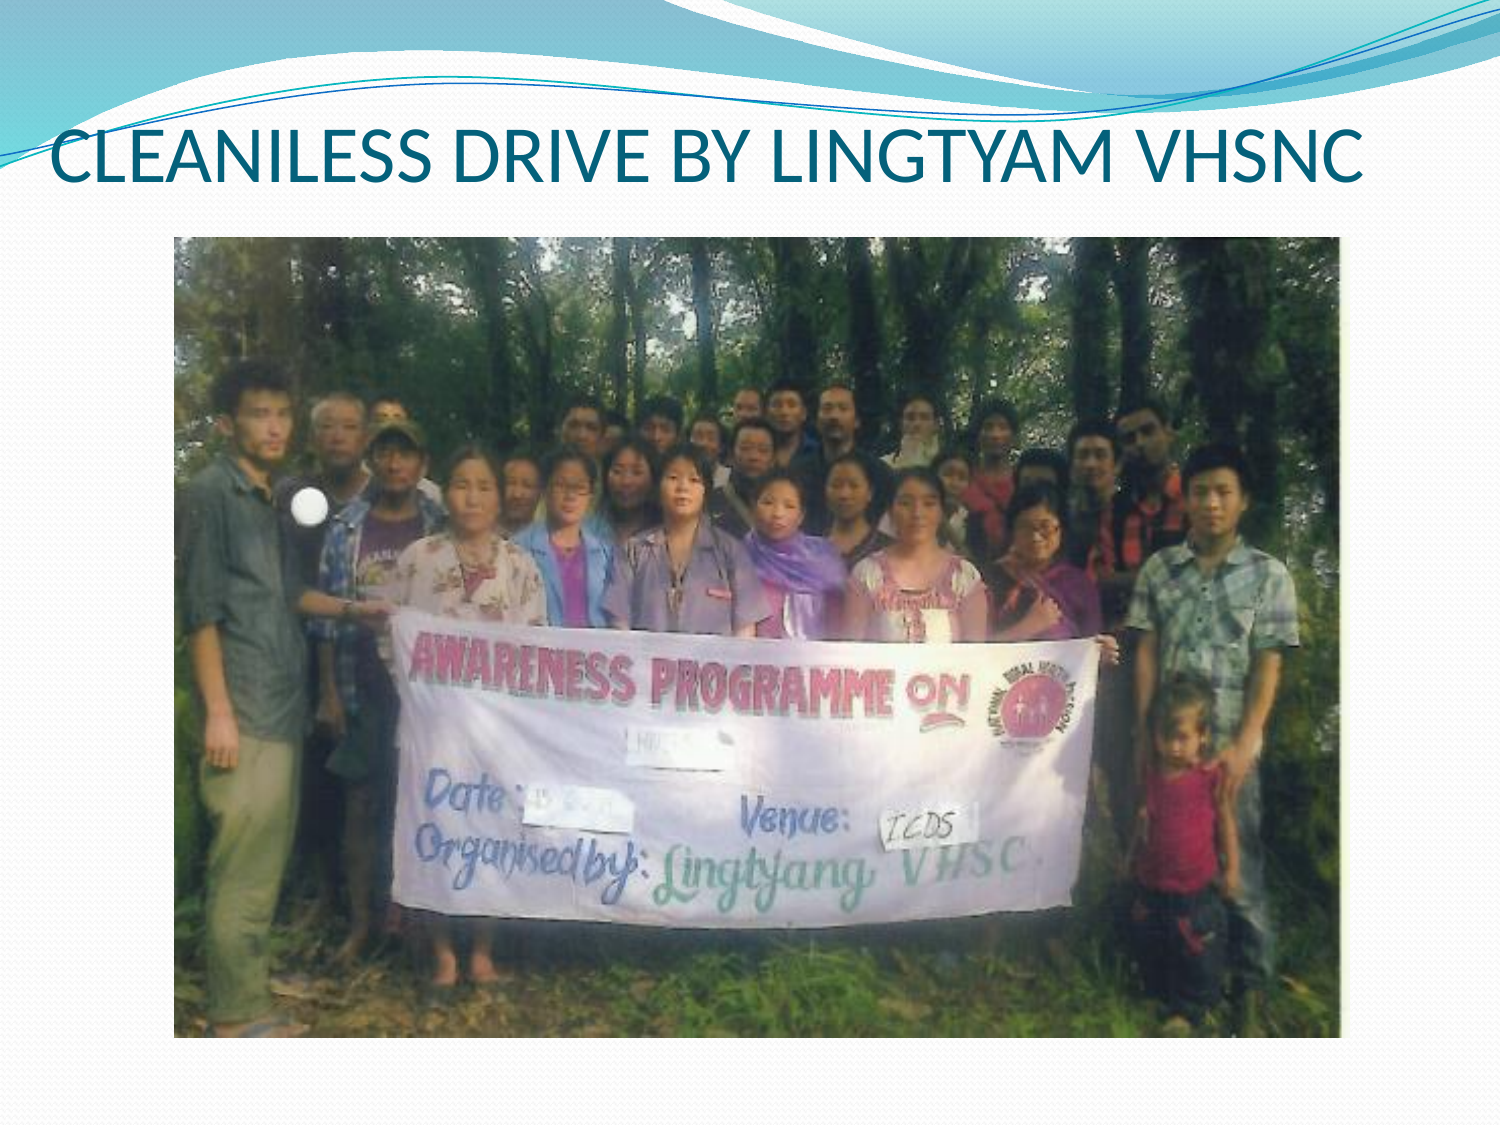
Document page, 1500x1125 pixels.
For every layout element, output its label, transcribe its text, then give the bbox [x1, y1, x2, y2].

title CLEANILESS DRIVE BY LINGTYAM VHSNC [49, 37, 1450, 200]
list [174, 237, 1351, 1038]
